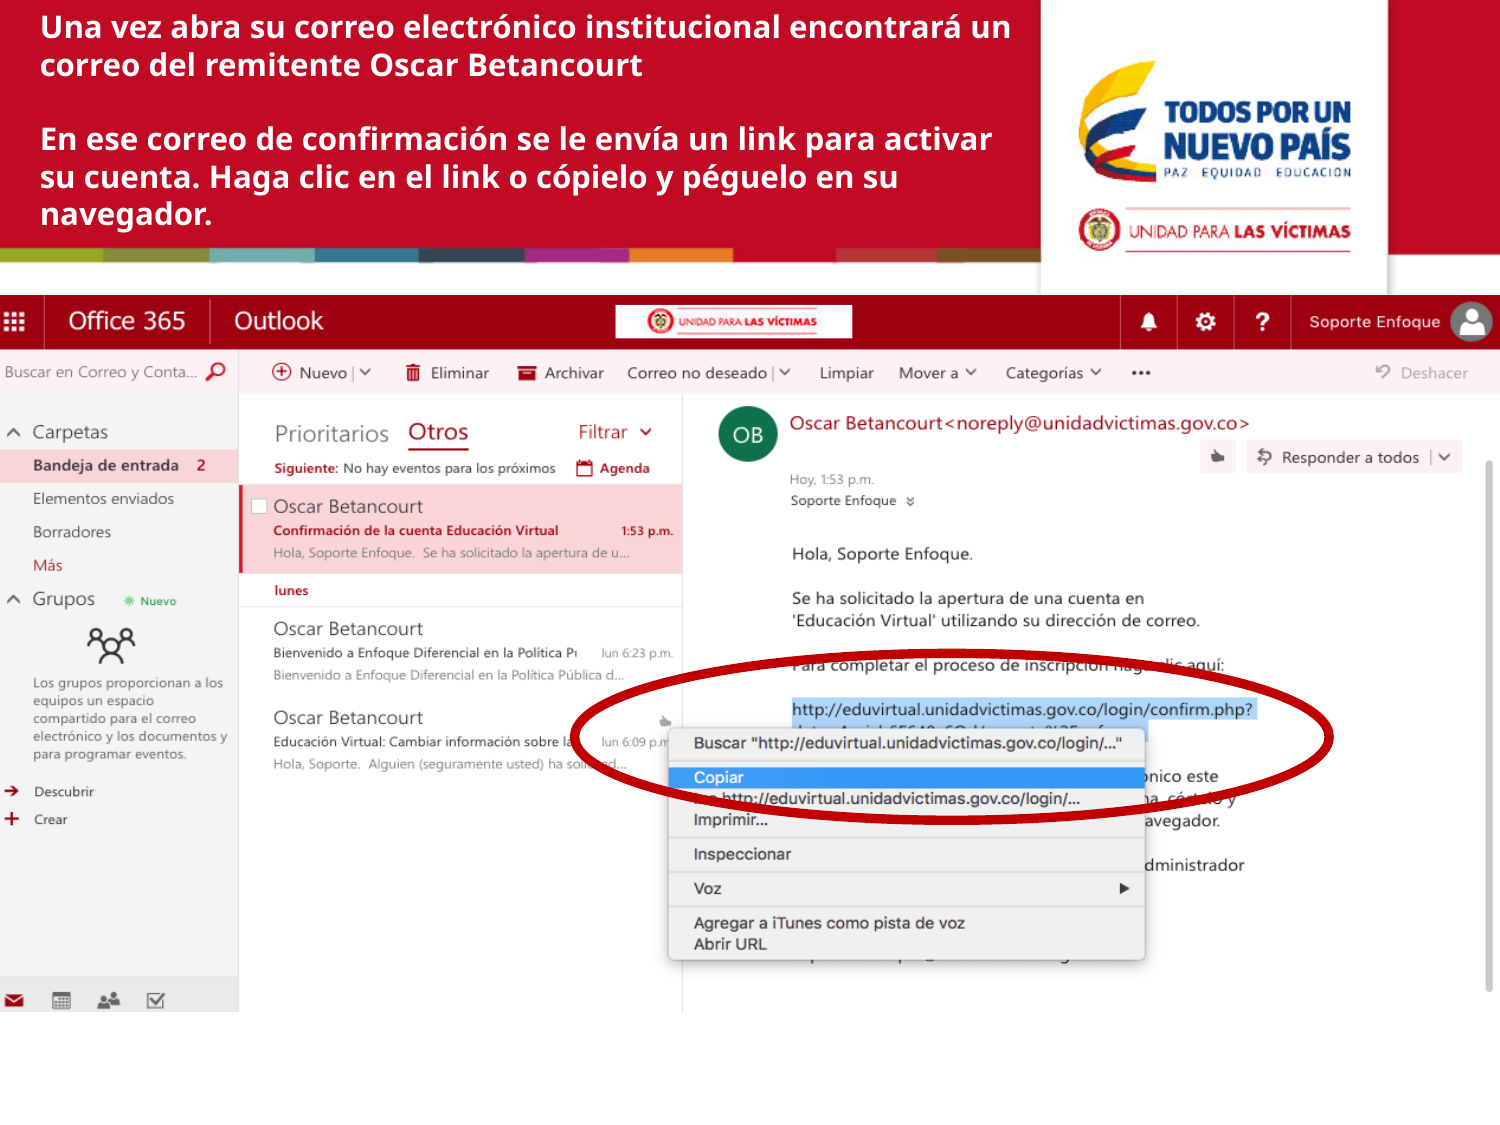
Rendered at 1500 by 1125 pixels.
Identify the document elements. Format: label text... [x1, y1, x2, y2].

picture [0, 0, 1500, 1125]
text_box Una vez abra su correo electrónico institucional encontrará un correo del remitente Oscar Betancourt En ese correo de confirmación se le envía un link para activar su cuenta. Haga clic en el link o cópielo y péguelo en su navegador. [25, 0, 1034, 240]
